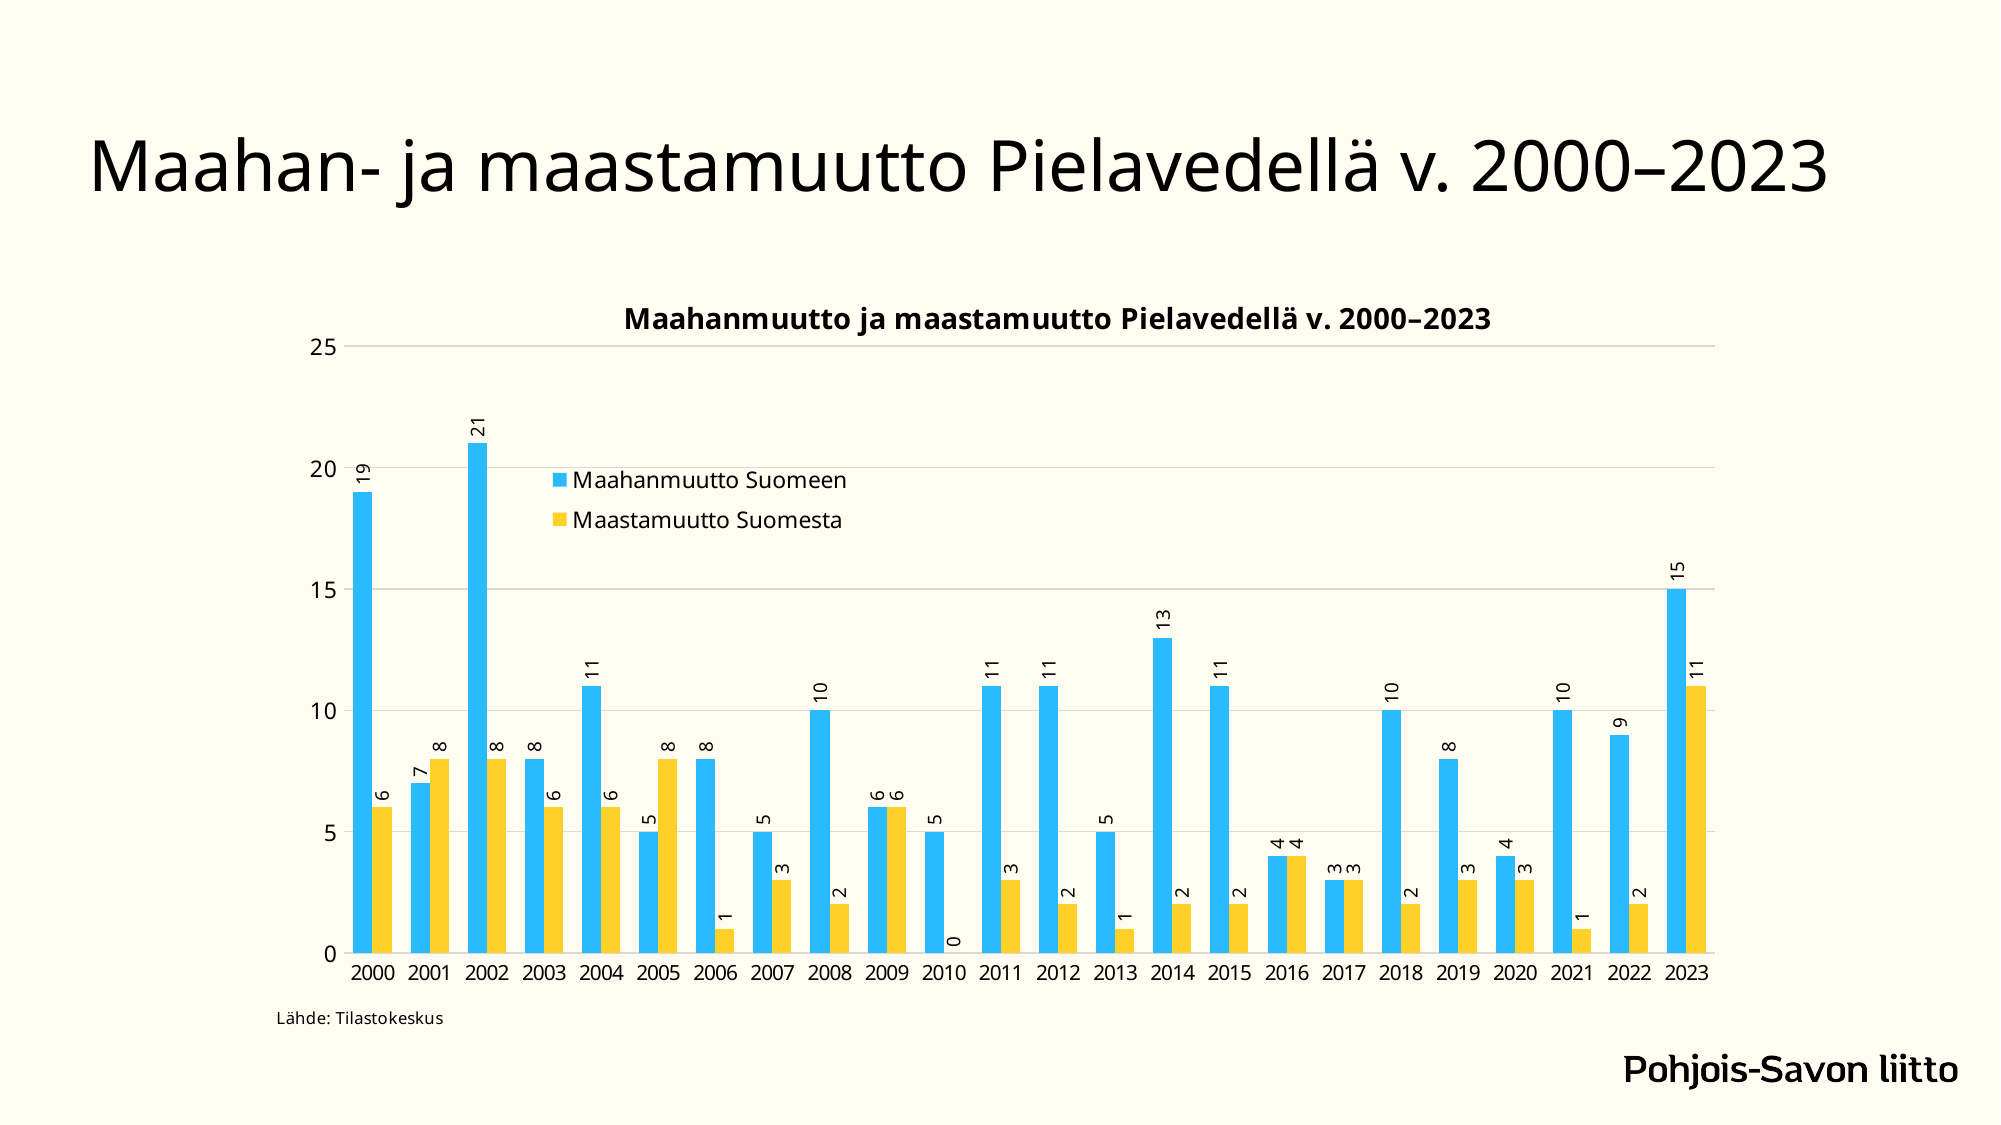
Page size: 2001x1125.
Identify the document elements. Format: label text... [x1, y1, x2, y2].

title Maahan- ja maastamuutto Pielavedellä v. 2000–2023 [73, 59, 1926, 278]
picture [1600, 1038, 1981, 1106]
chart [261, 270, 1739, 1039]
